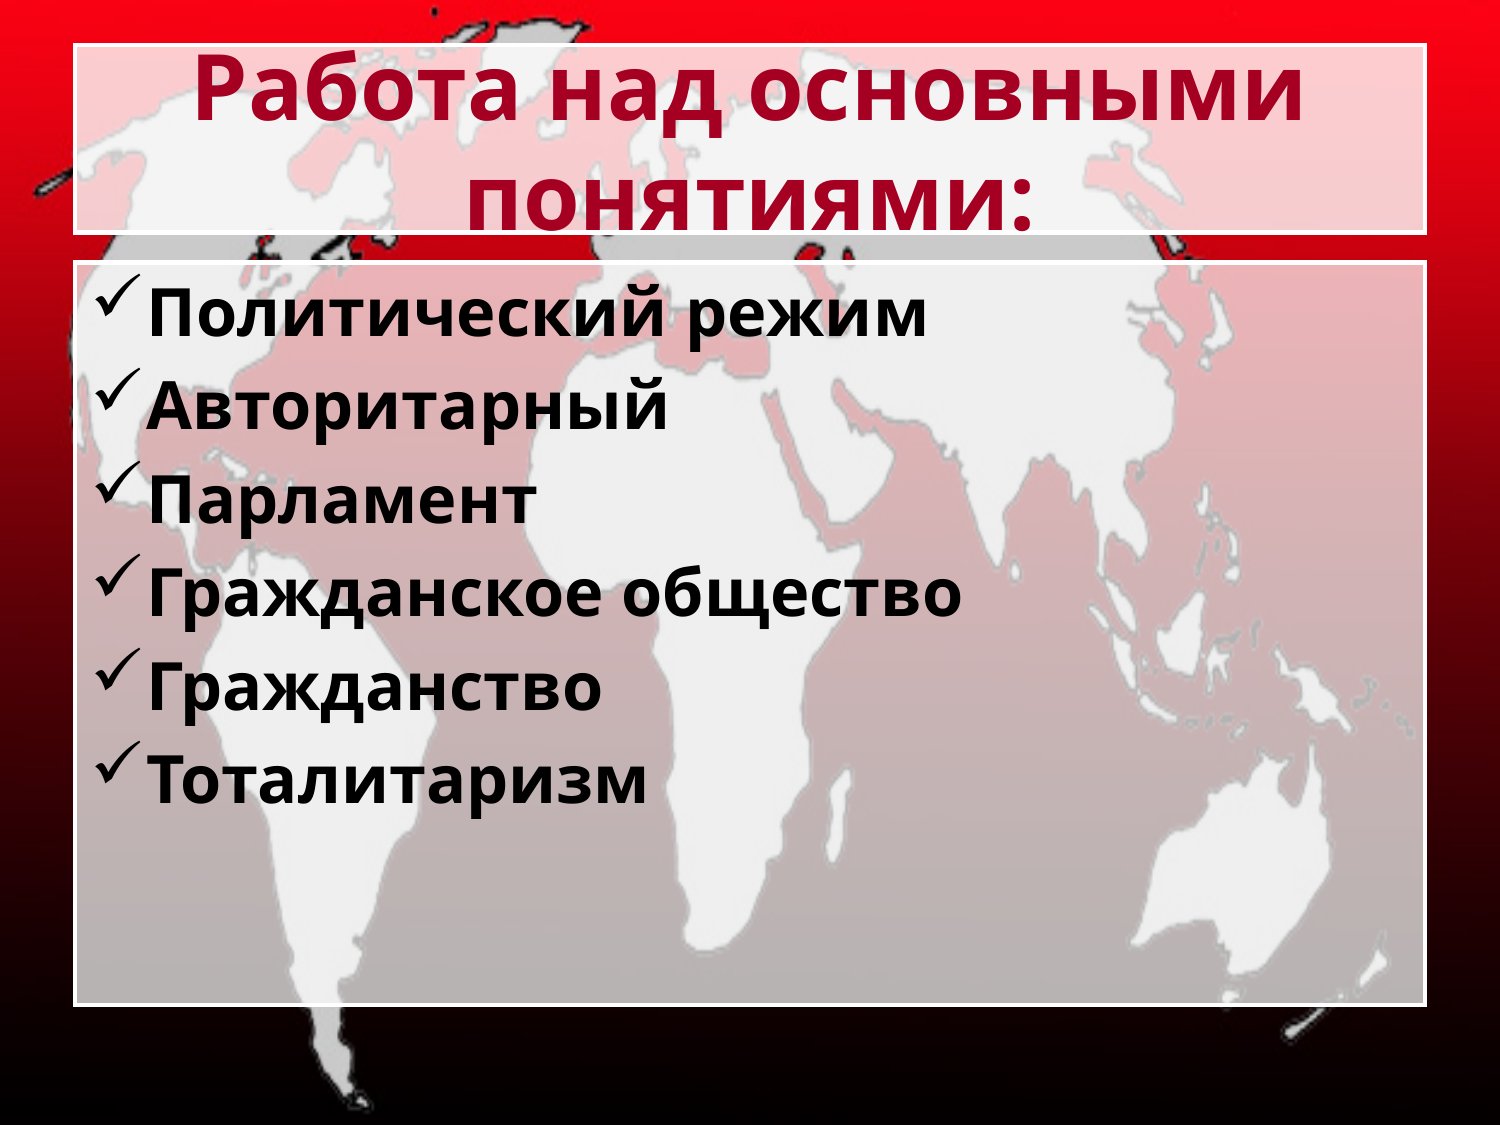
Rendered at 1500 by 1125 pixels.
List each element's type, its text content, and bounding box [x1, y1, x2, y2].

title Работа над основными понятиями: [73, 43, 1427, 235]
picture [0, 0, 1500, 1125]
list Политический режим Авторитарный Парламент Гражданское общество Гражданство Тоталитаризм [73, 260, 1427, 1007]
